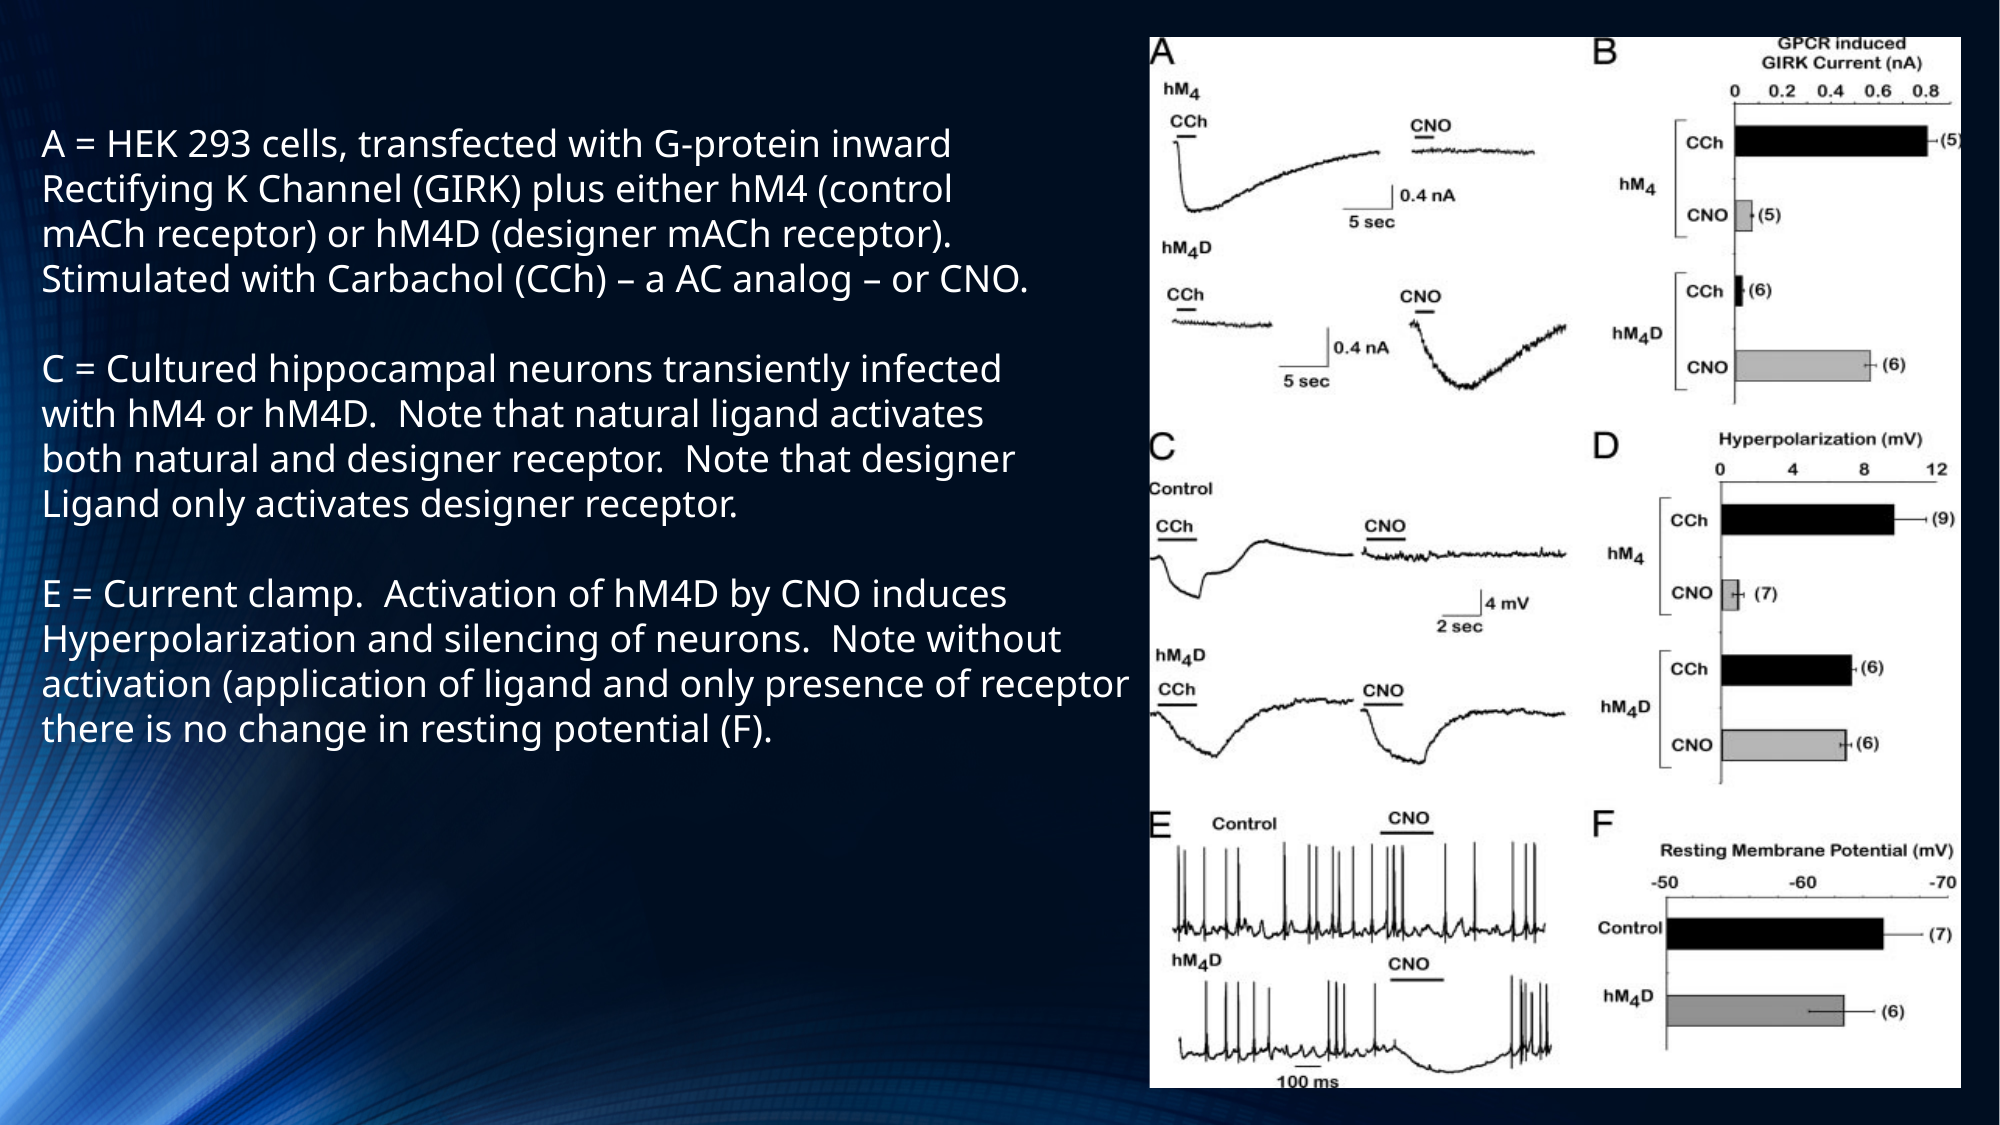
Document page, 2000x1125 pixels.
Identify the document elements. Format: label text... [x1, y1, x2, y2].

picture [0, 0, 2000, 1125]
text_box A = HEK 293 cells, transfected with G-protein inward Rectifying K Channel (GIRK) plus either hM4 (control mACh receptor) or hM4D (designer mACh receptor). Stimulated with Carbachol (CCh) – a AC analog – or CNO. C = Cultured hippocampal neurons transiently infected with hM4 or hM4D. Note that natural ligand activates both natural and designer receptor. Note that designer Ligand only activates designer receptor. E = Current clamp. Activation of hM4D by CNO induces Hyperpolarization and silencing of neurons. Note without activation (application of ligand and only presence of receptor there is no change in resting potential (F). [26, 112, 1146, 803]
